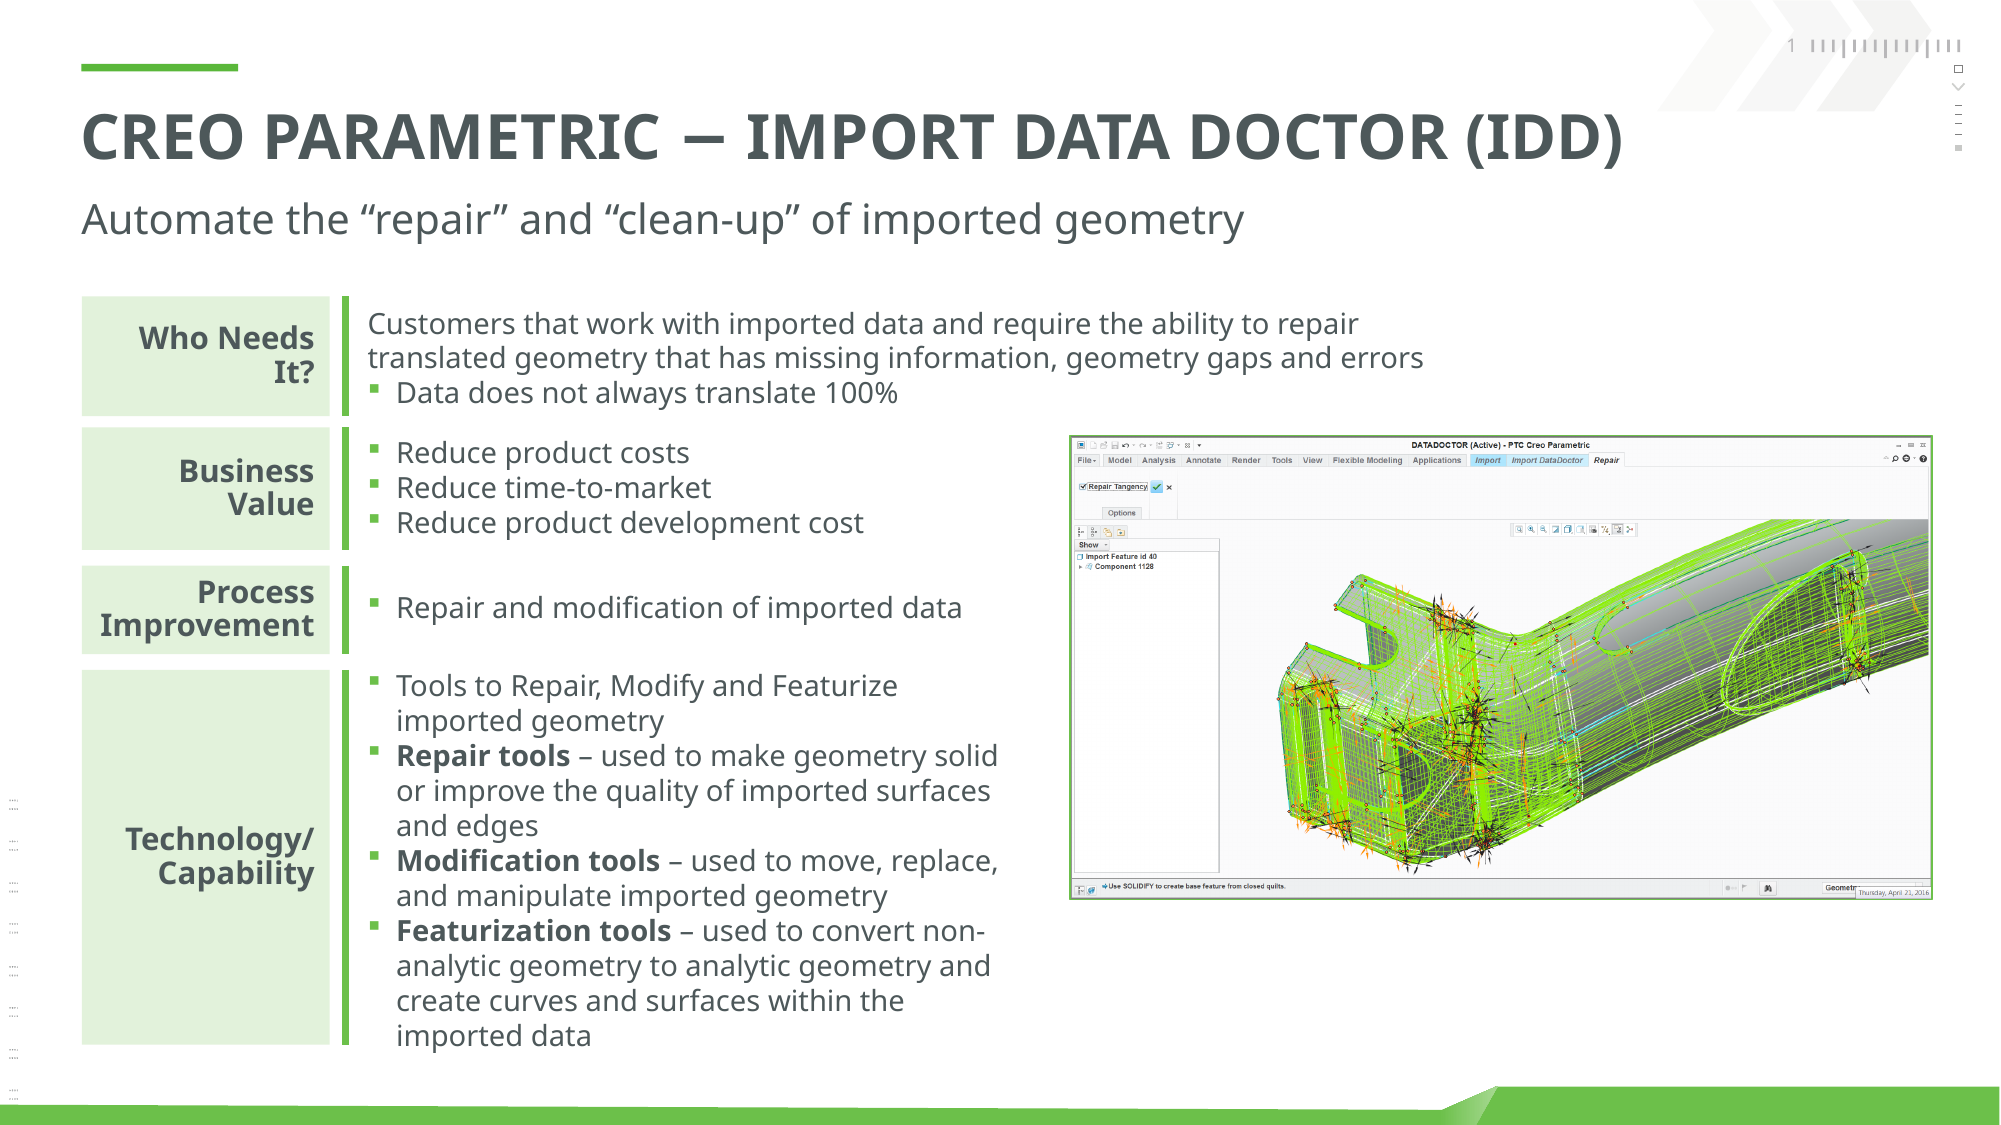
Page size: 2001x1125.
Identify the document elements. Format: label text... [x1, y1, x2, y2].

picture [1070, 436, 1932, 900]
text_box Customers that work with imported data and require the ability to repair translated geometry that has missing information, geometry gaps and errors Data does not always translate 100% [351, 289, 1461, 425]
picture [7, 799, 18, 1100]
text_box Automate the “repair” and “clean-up” of imported geometry [81, 199, 1303, 255]
text_box Reduce product costs Reduce time-to-market Reduce product development cost [351, 425, 1002, 549]
text_box Technology/ Capability [80, 668, 332, 1047]
text_box Who Needs It? [80, 294, 332, 418]
title CREO PARAMETRIC − IMPORT DATA DOCTOR (IDD) [80, 111, 1851, 172]
text_box Tools to Repair, Modify and Featurize imported geometry Repair tools – used to make geometry solid or improve the quality of imported surfaces and edges Modification tools – used to move, replace, and manipulate imported geometry Featurization tools – used to convert non-analytic geometry to analytic geometry and create curves and surfaces within the imported data [351, 658, 1038, 1061]
text_box Business Value [80, 425, 332, 552]
text_box Repair and modification of imported data [351, 580, 1002, 634]
text_box Process Improvement [80, 564, 332, 656]
